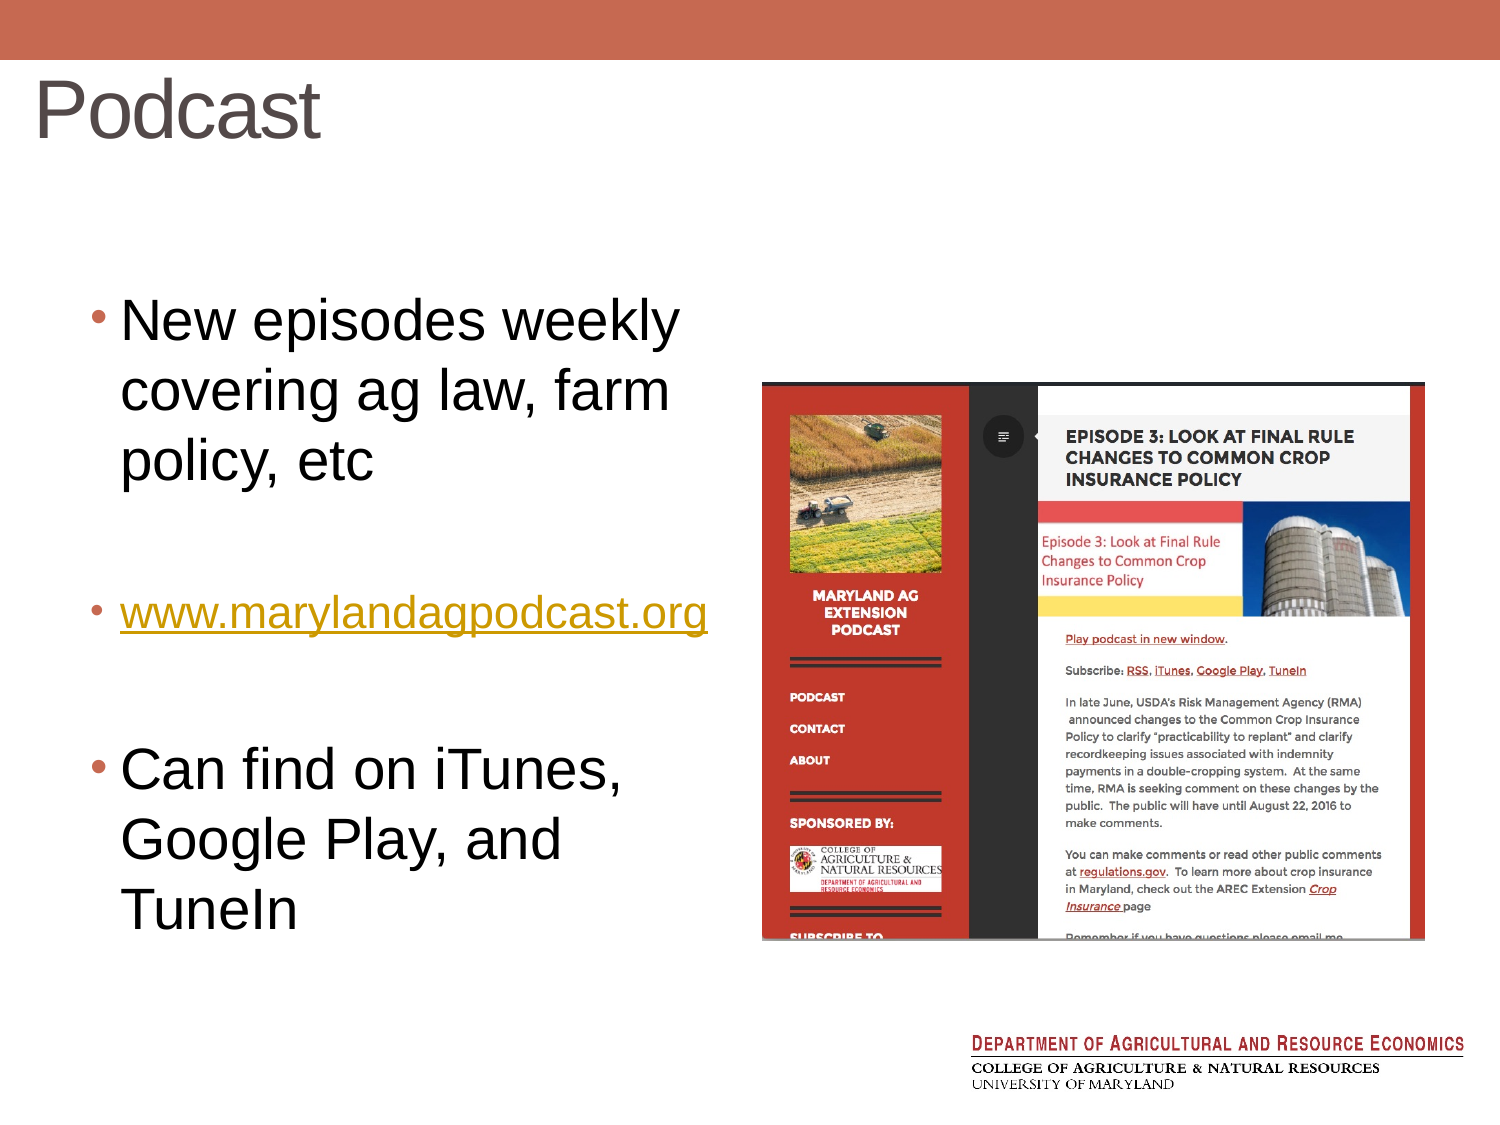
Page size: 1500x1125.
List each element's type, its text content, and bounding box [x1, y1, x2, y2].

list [762, 274, 1426, 1049]
picture [971, 1032, 1465, 1092]
list New episodes weekly covering ag law, farm policy, etc www.marylandagpodcast.org Can find on iTunes, Google Play, and TuneIn [75, 274, 738, 1049]
title Podcast [18, 11, 1034, 199]
